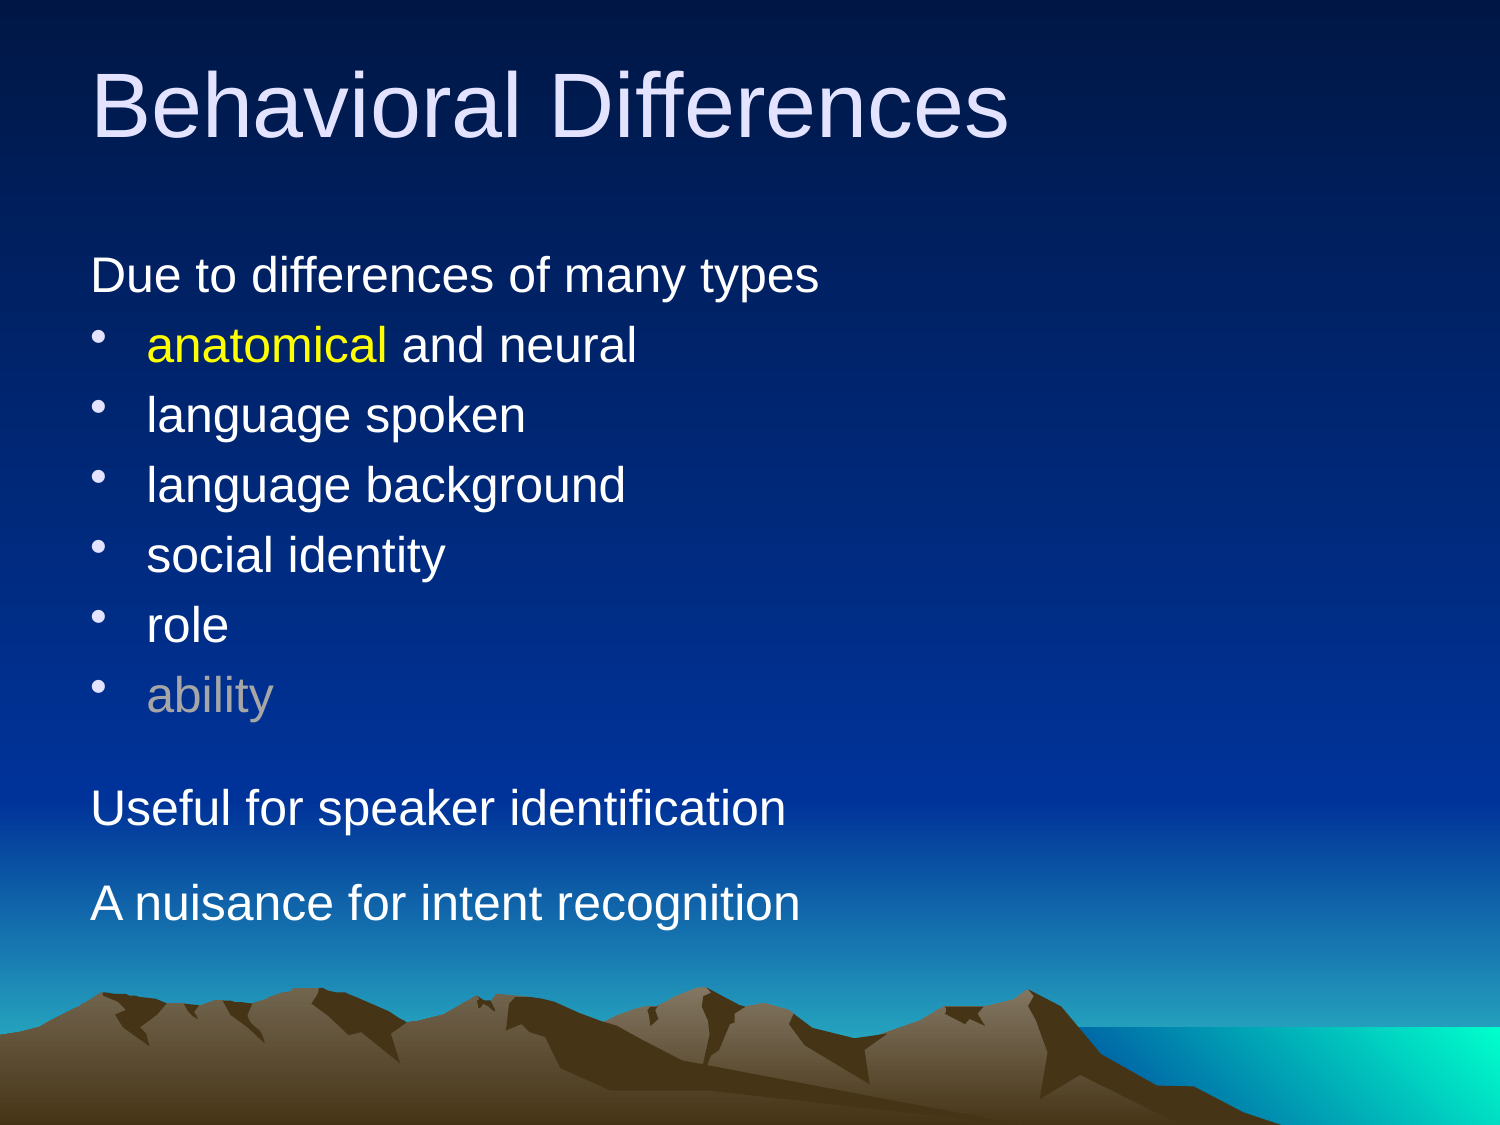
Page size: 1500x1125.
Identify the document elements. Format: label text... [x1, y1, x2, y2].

list Due to differences of many types anatomical and neural language spoken language background social identity role ability Useful for speaker identification A nuisance for intent recognition [74, 234, 1402, 940]
title Behavioral Differences [74, 6, 1426, 195]
